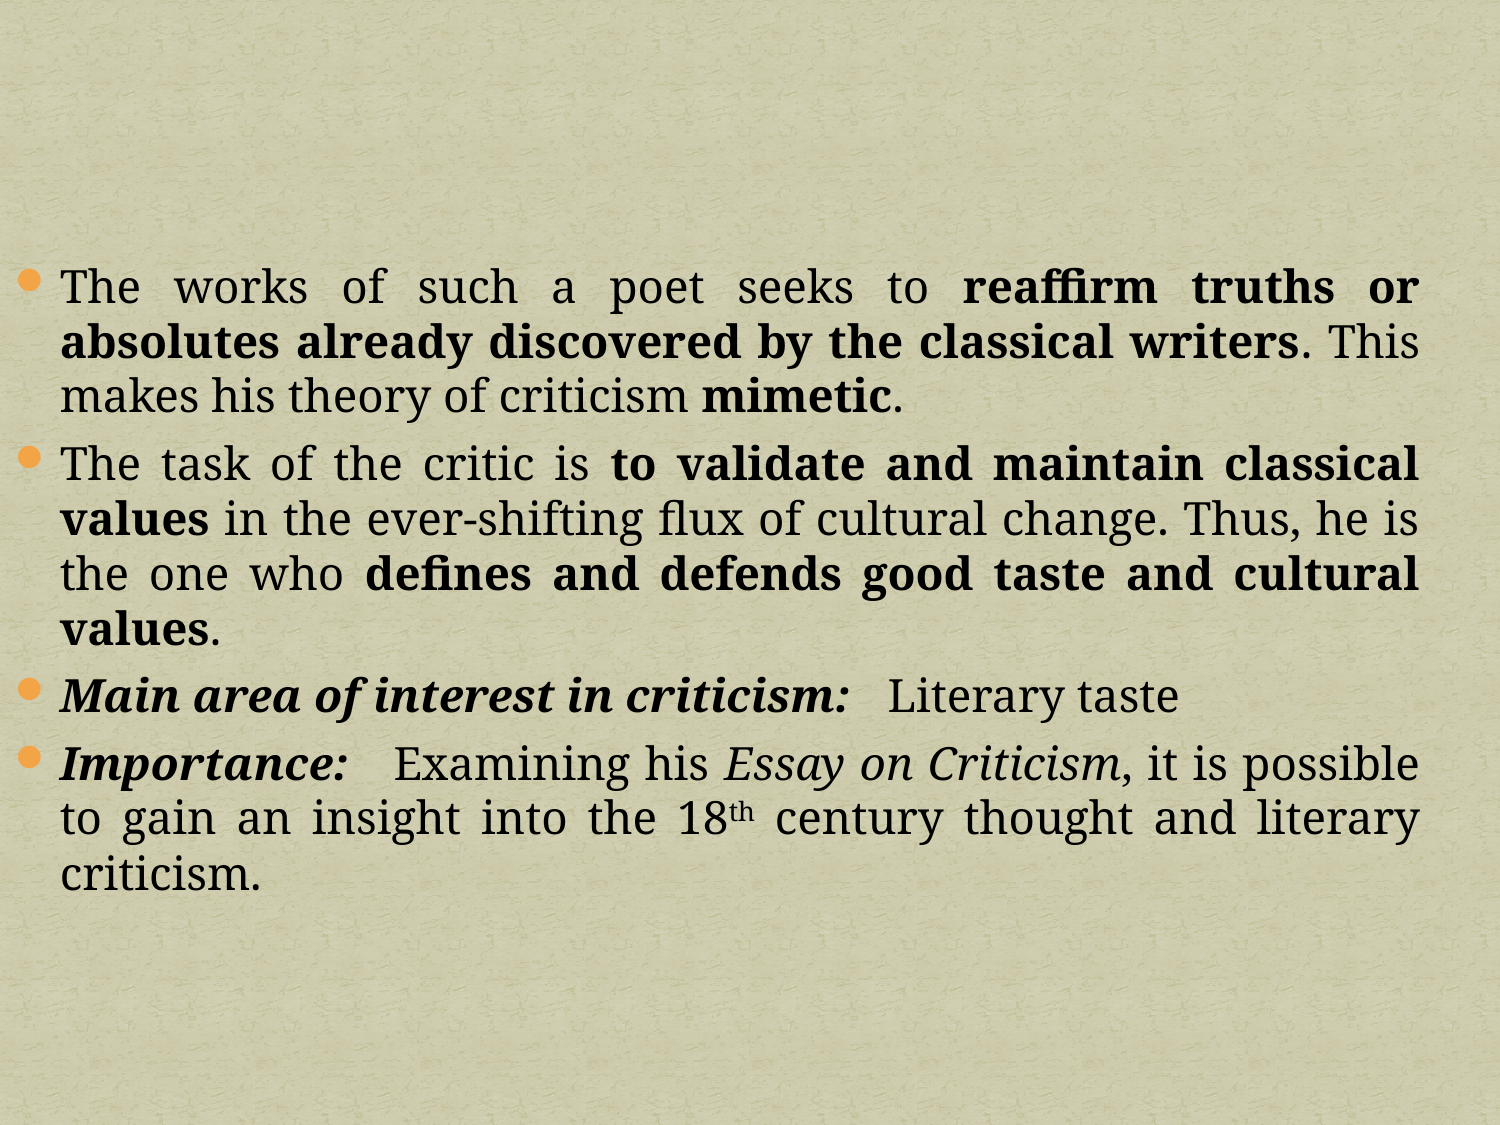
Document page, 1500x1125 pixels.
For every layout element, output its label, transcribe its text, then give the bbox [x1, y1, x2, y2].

list The works of such a poet seeks to reaffirm truths or absolutes already discovered by the classical writers. This makes his theory of criticism mimetic. The task of the critic is to validate and maintain classical values in the ever-shifting flux of cultural change. Thus, he is the one who defines and defends good taste and cultural values. Main area of interest in criticism: Literary taste Importance: Examining his Essay on Criticism, it is possible to gain an insight into the 18th century thought and literary criticism. [0, 249, 1436, 1000]
